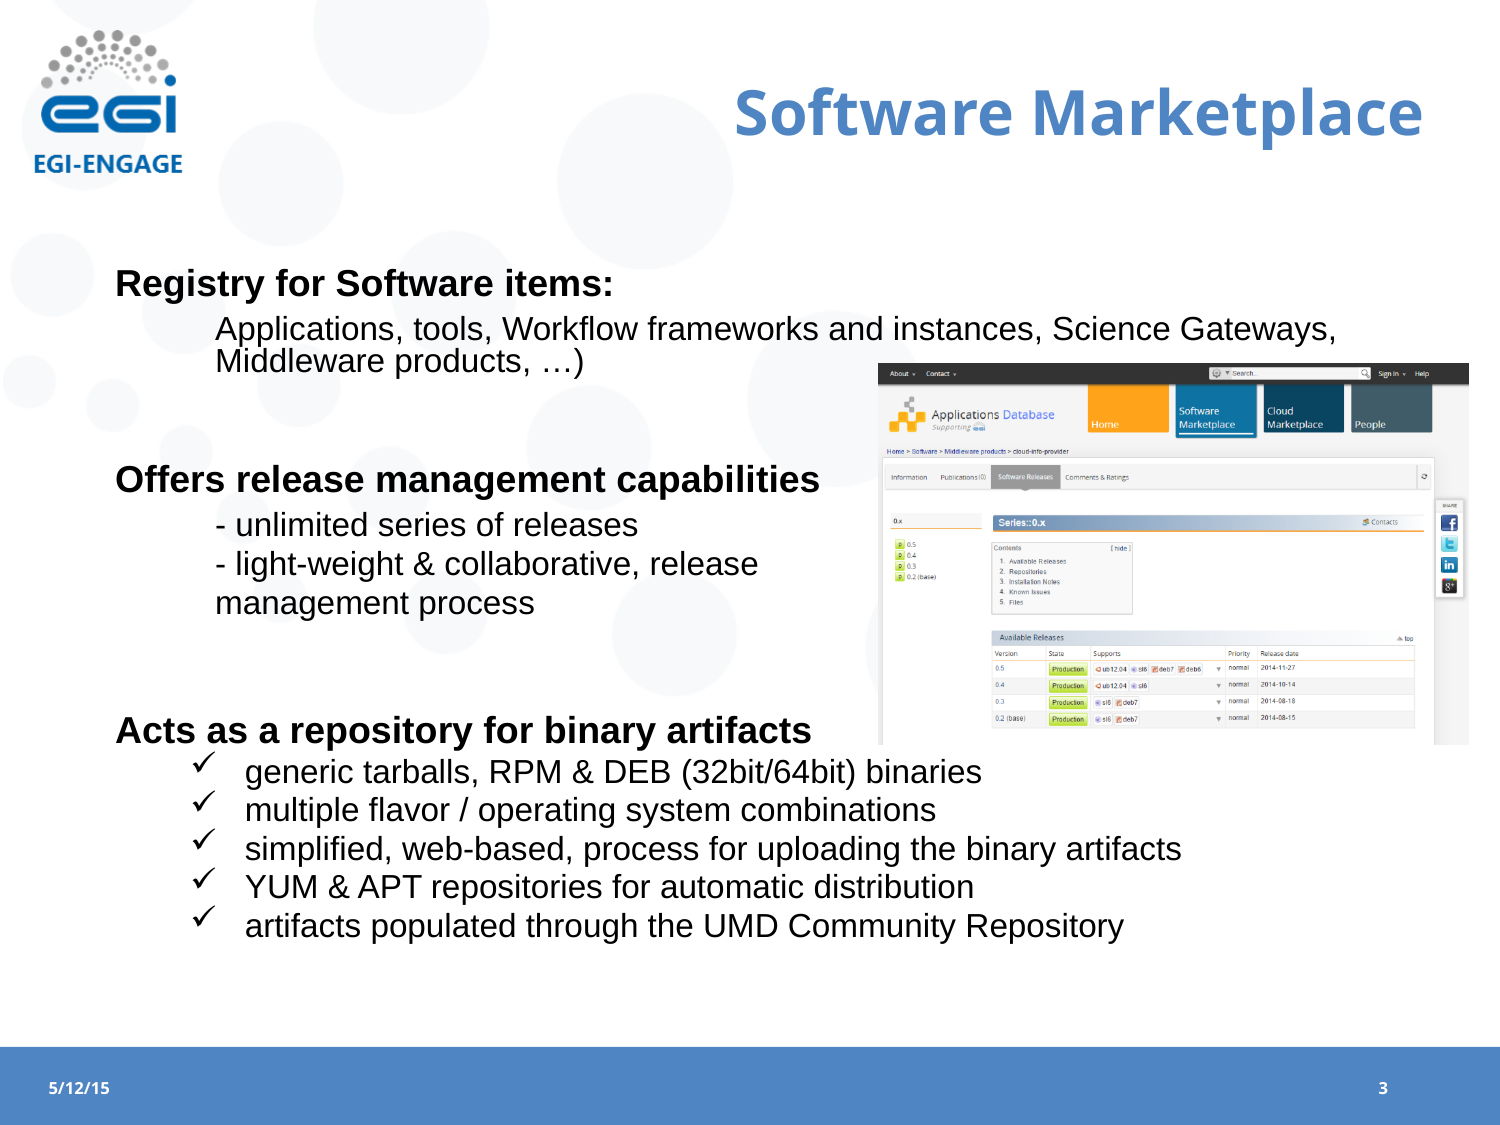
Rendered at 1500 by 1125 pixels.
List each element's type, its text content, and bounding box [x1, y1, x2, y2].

picture [878, 363, 1469, 745]
list Registry for Software items: Applications, tools, Workflow frameworks and instances, Science Gateways, Middleware products, …) Offers release management capabilities - unlimited series of releases - light-weight & collaborative, release management process Acts as a repository for binary artifacts generic tarballs, RPM & DEB (32bit/64bit) binaries multiple flavor / operating system combinations simplified, web-based, process for uploading the binary artifacts YUM & APT repositories for automatic distribution artifacts populated through the UMD Community Repository [100, 208, 1423, 997]
picture [3, 0, 1076, 772]
title Software Marketplace [210, 44, 1426, 177]
